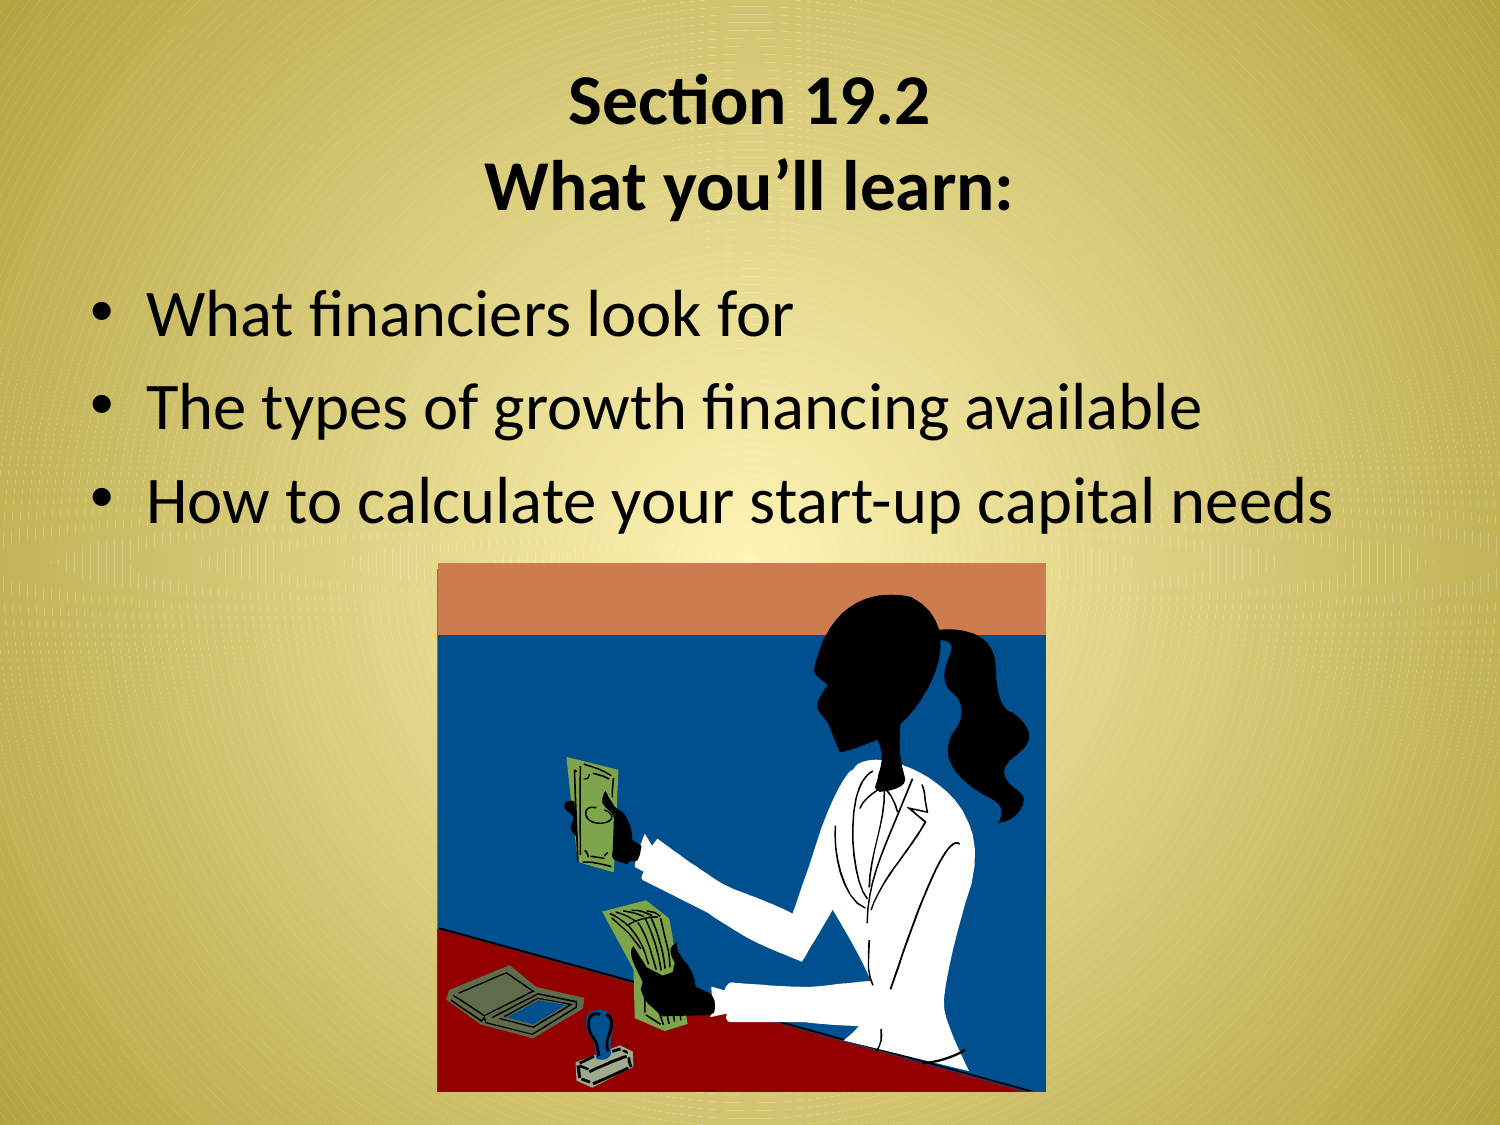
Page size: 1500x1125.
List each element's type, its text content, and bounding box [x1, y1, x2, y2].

picture [437, 562, 1048, 1093]
list What financiers look for The types of growth financing available How to calculate your start-up capital needs [75, 262, 1425, 600]
title Section 19.2 What you’ll learn: [75, 45, 1425, 233]
